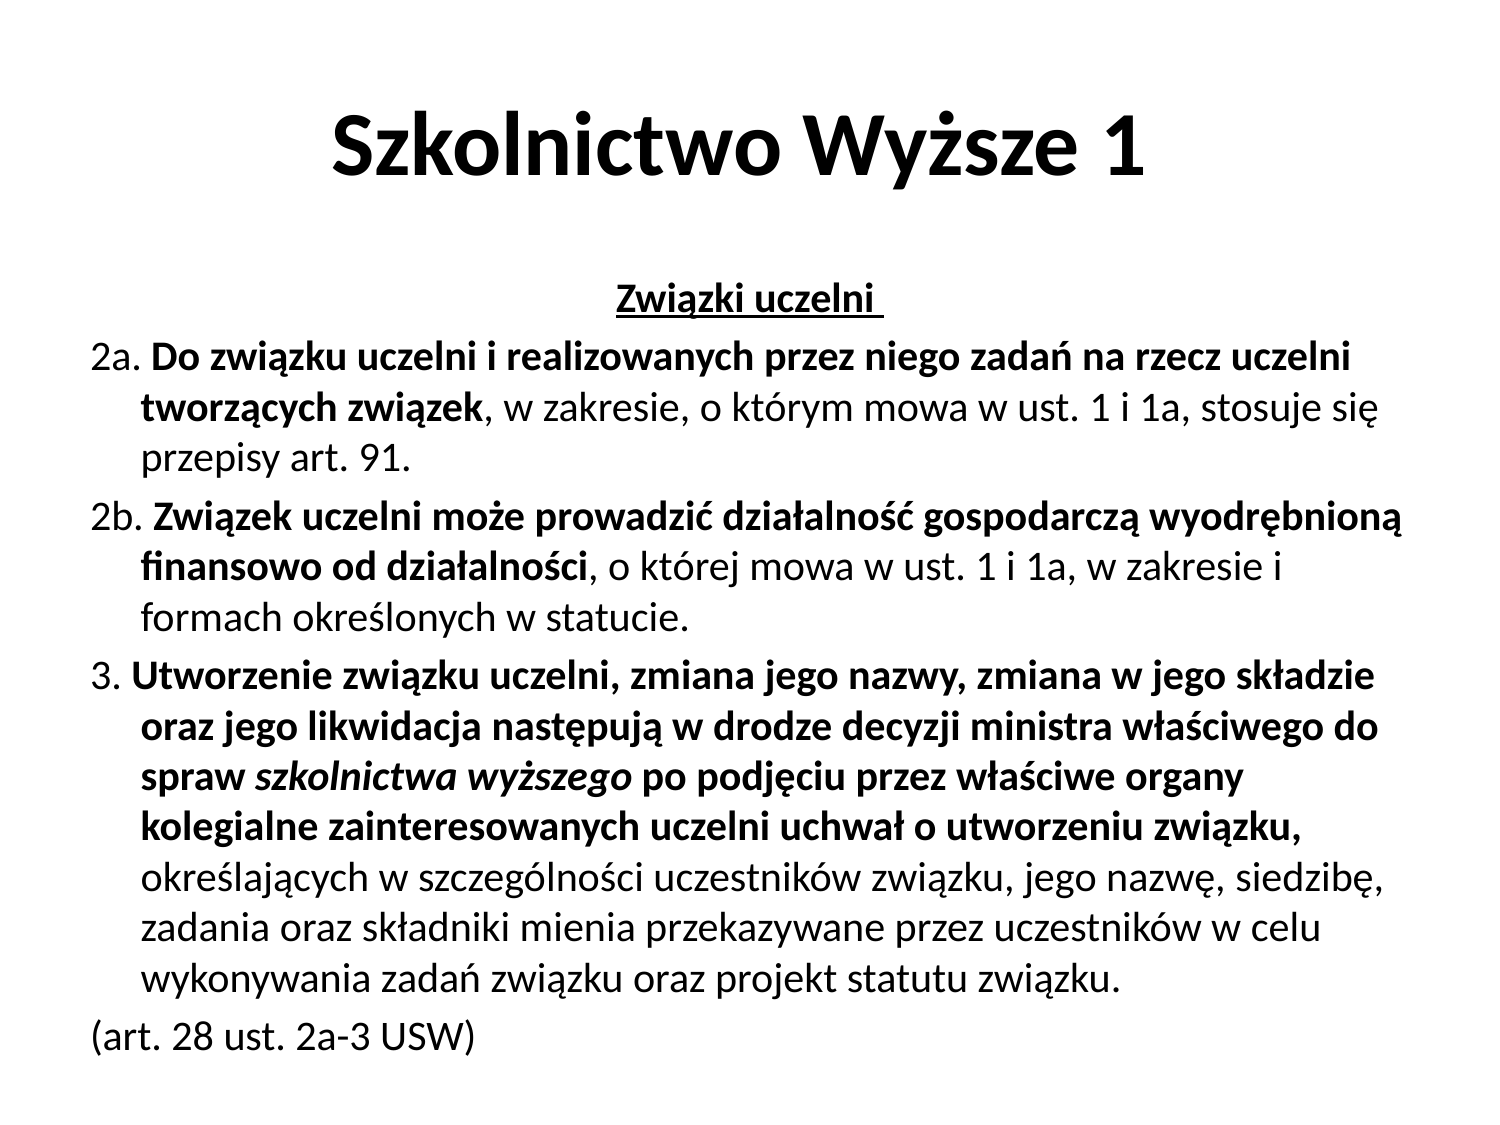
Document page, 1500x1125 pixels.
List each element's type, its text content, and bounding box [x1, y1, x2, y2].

list Związki uczelni 2a. Do związku uczelni i realizowanych przez niego zadań na rzecz uczelni tworzących związek, w zakresie, o którym mowa w ust. 1 i 1a, stosuje się przepisy art. 91. 2b. Związek uczelni może prowadzić działalność gospodarczą wyodrębnioną finansowo od działalności, o której mowa w ust. 1 i 1a, w zakresie i formach określonych w statucie. 3. Utworzenie związku uczelni, zmiana jego nazwy, zmiana w jego składzie oraz jego likwidacja następują w drodze decyzji ministra właściwego do spraw szkolnictwa wyższego po podjęciu przez właściwe organy kolegialne zainteresowanych uczelni uchwał o utworzeniu związku, określających w szczególności uczestników związku, jego nazwę, siedzibę, zadania oraz składniki mienia przekazywane przez uczestników w celu wykonywania zadań związku oraz projekt statutu związku. (art. 28 ust. 2a-3 USW) [75, 262, 1425, 1083]
title Szkolnictwo Wyższe 1 [75, 45, 1425, 233]
